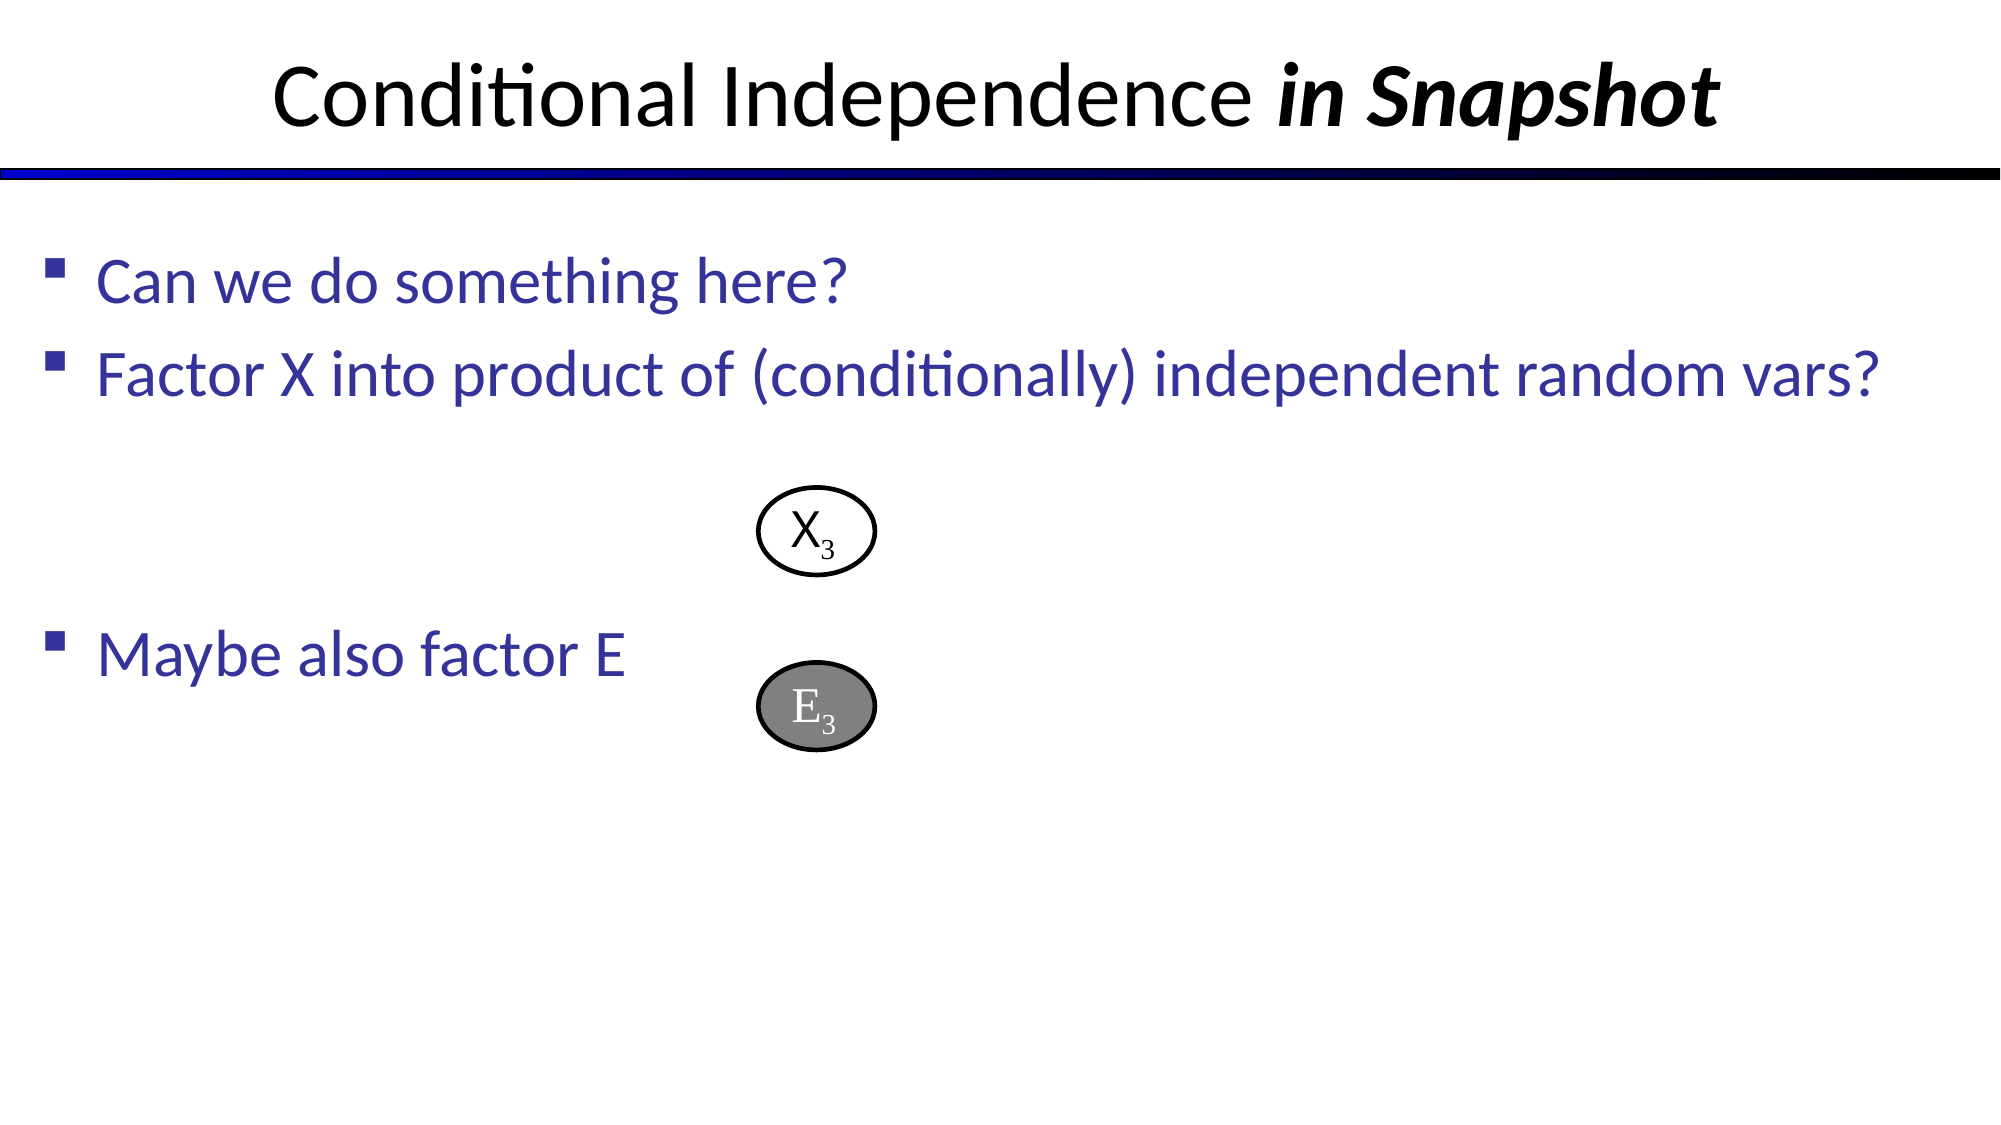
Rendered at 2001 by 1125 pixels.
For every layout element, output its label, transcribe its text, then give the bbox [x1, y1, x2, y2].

list Can we do something here? Factor X into product of (conditionally) independent random vars? Maybe also factor E [24, 228, 2000, 438]
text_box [758, 662, 876, 751]
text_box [758, 487, 876, 576]
title Conditional Independence in Snapshot [0, 0, 2000, 184]
